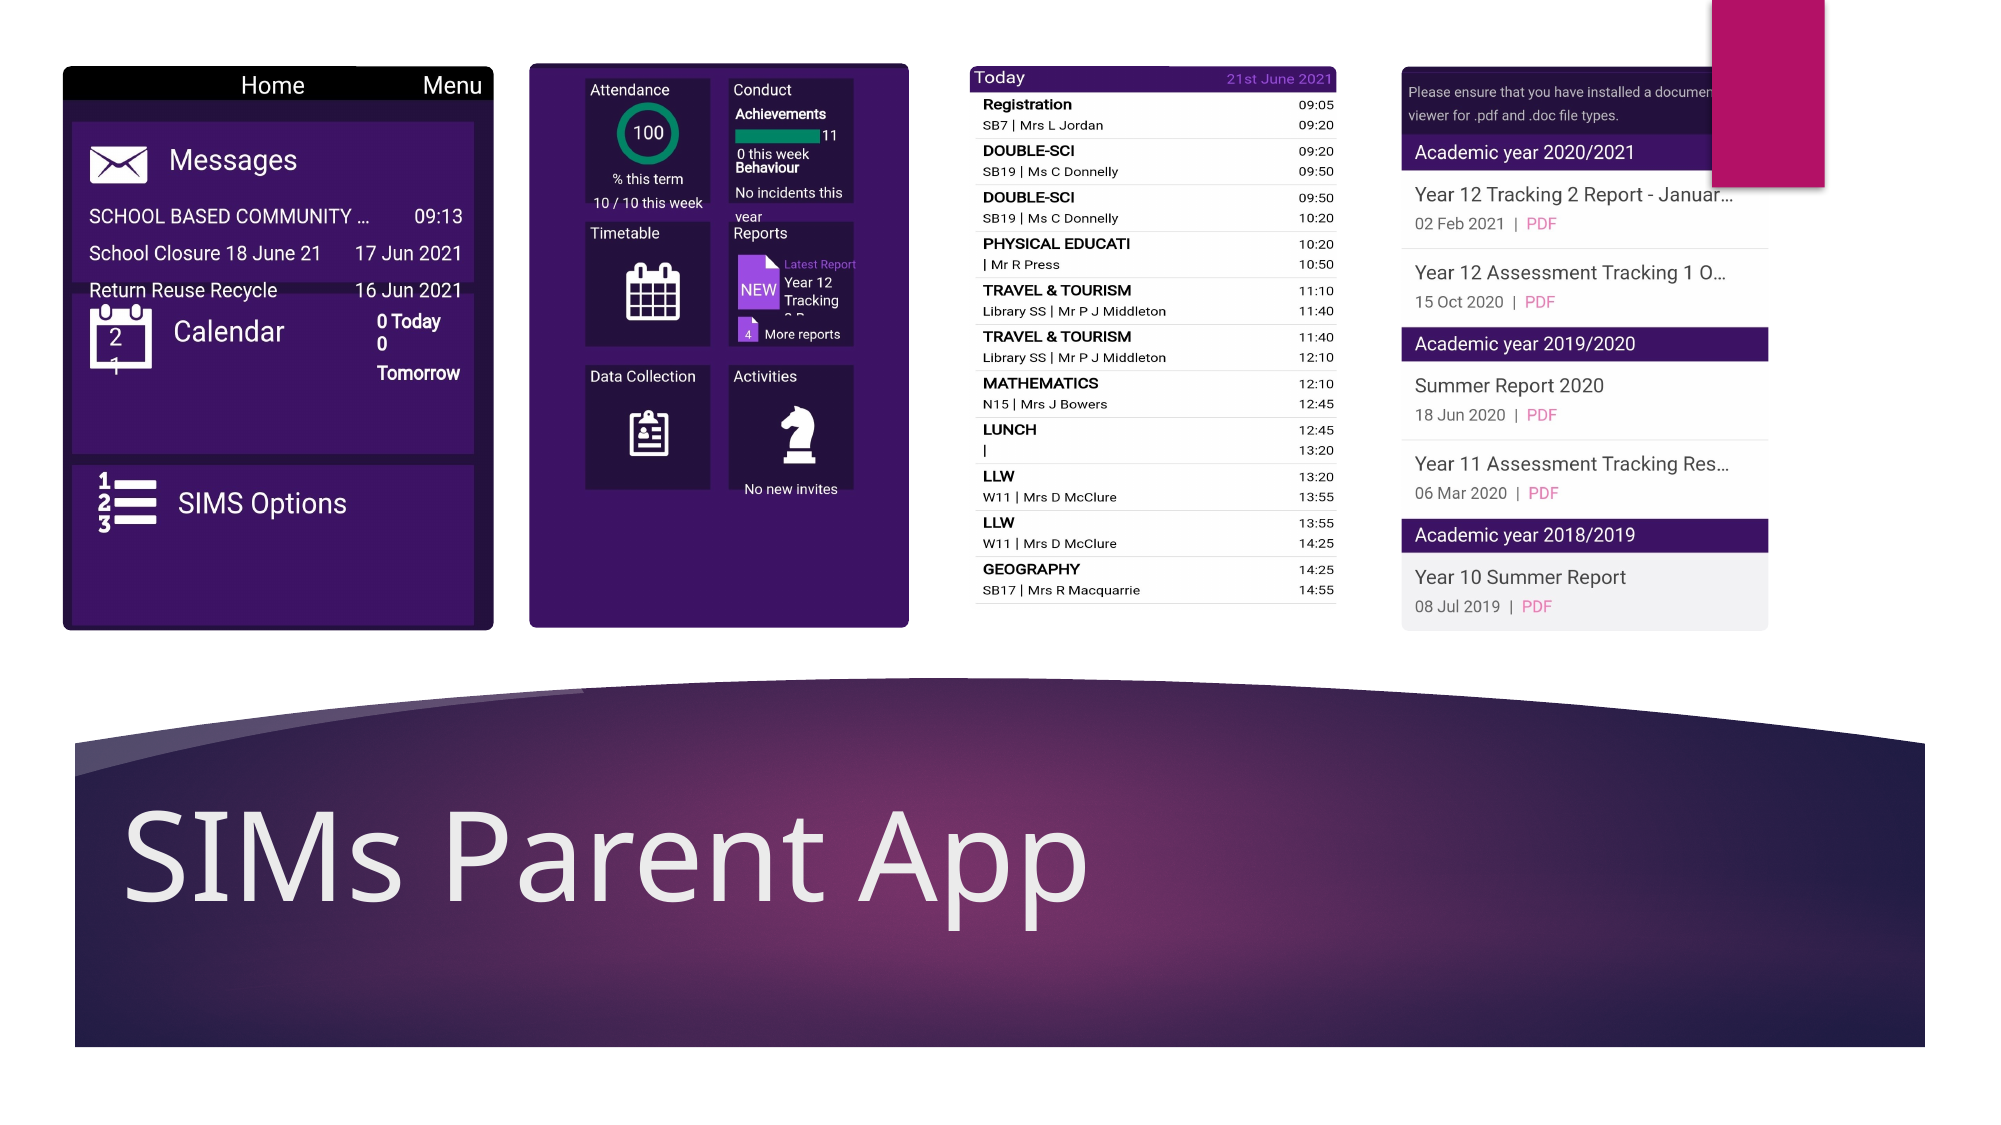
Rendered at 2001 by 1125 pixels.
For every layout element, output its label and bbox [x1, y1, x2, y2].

picture [969, 65, 1337, 610]
picture [1401, 66, 1769, 632]
picture [529, 63, 910, 628]
list [62, 65, 494, 631]
text_box [0, 0, 2000, 1125]
